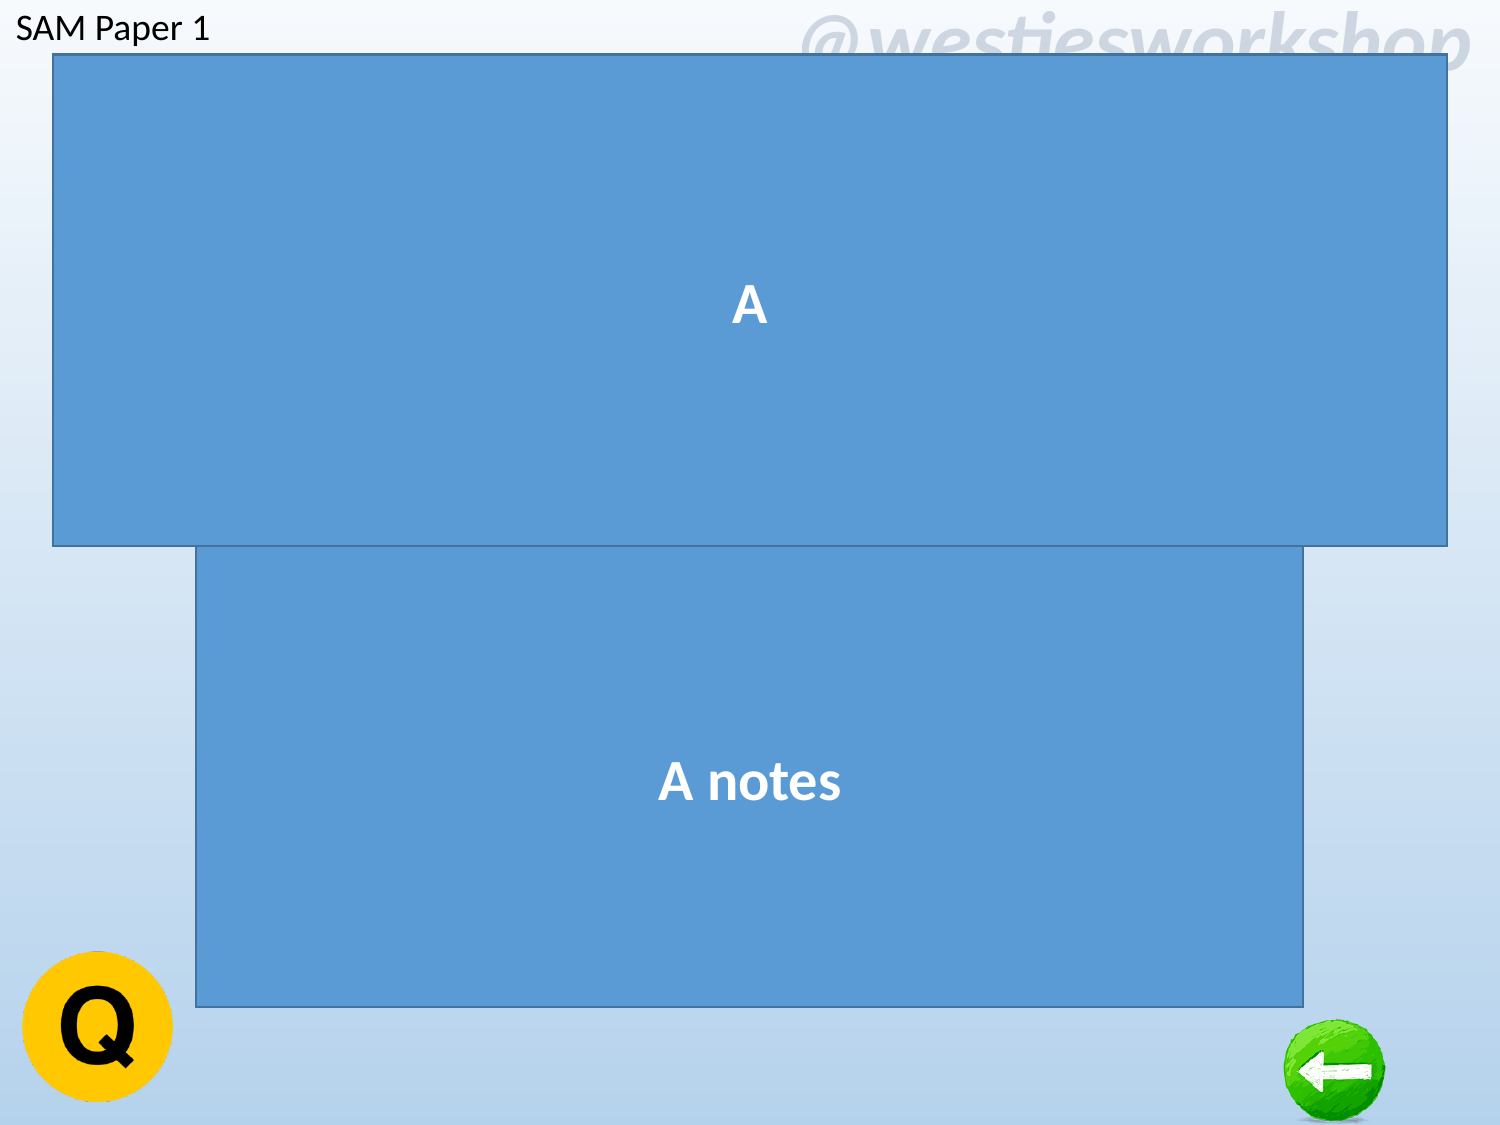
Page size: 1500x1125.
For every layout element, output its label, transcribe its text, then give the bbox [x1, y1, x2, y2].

text_box A notes [195, 547, 1304, 928]
picture [1281, 1019, 1387, 1125]
picture [0, 550, 1304, 1125]
text_box SAM Paper 1 [1, 0, 226, 56]
picture [53, 54, 1447, 547]
